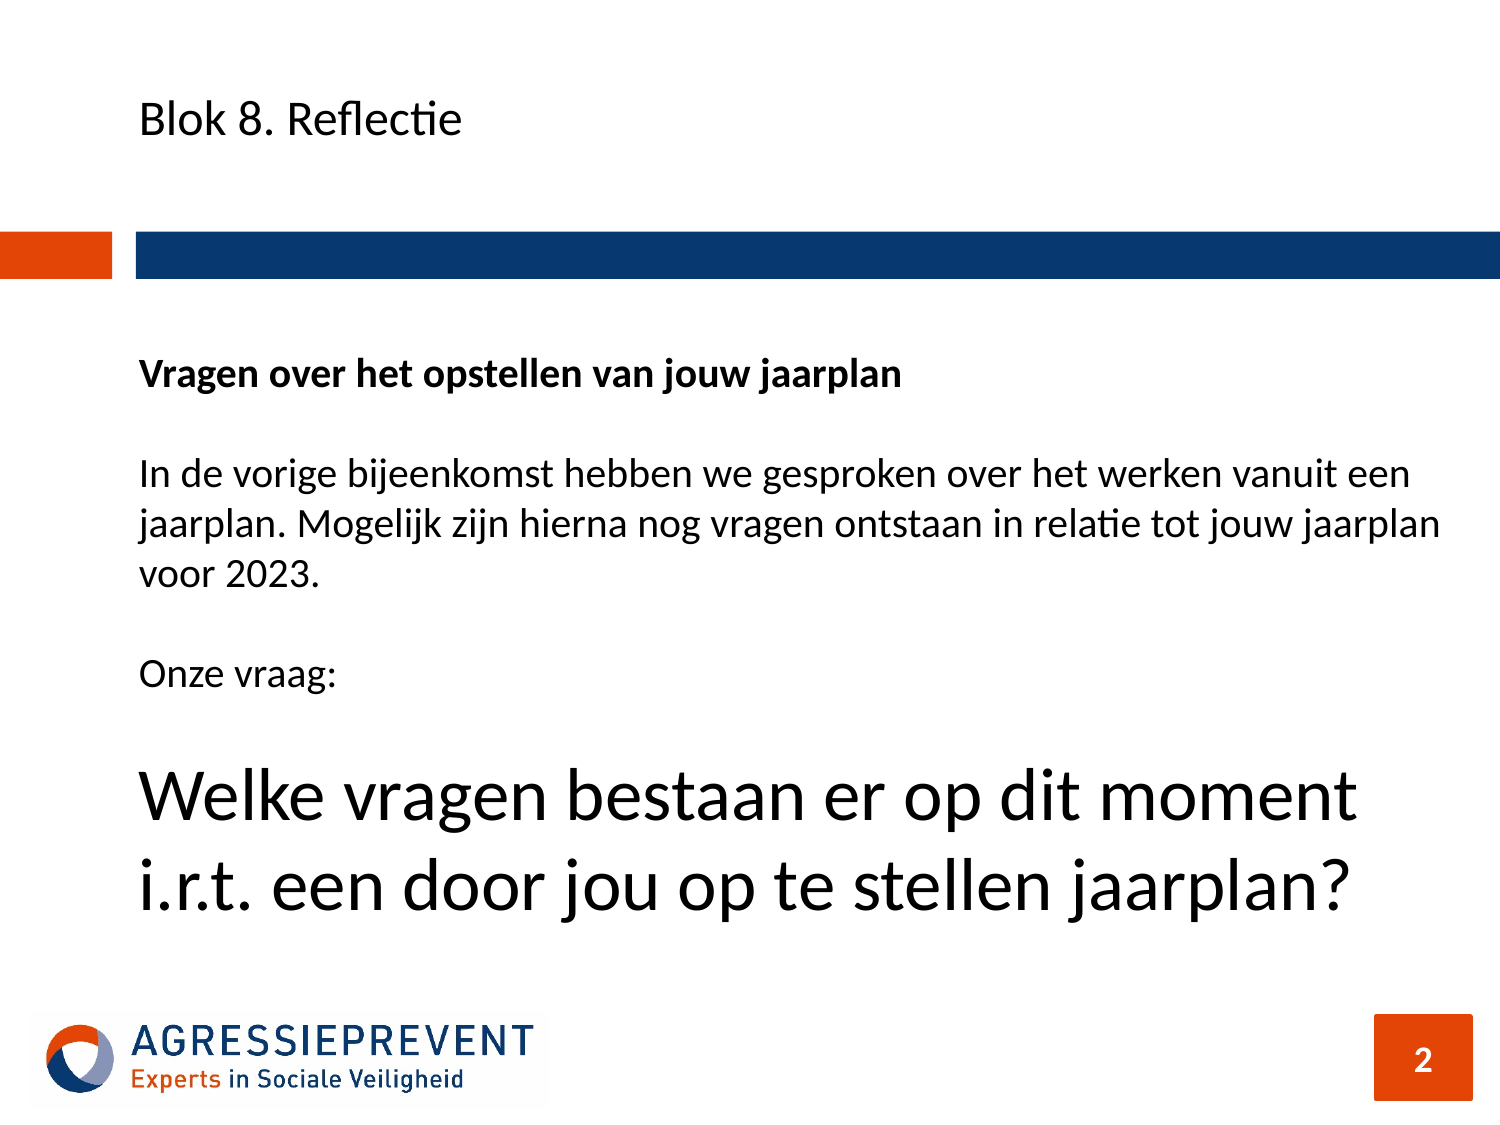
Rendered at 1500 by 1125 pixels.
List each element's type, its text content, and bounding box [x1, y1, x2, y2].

text_box [0, 230, 114, 281]
text_box [134, 230, 1500, 281]
text_box 2 [1374, 1014, 1473, 1101]
text_box Blok 8. Reflectie [123, 78, 1500, 153]
text_box Vragen over het opstellen van jouw jaarplan In de vorige bijeenkomst hebben we gesproken over het werken vanuit een jaarplan. Mogelijk zijn hierna nog vragen ontstaan in relatie tot jouw jaarplan voor 2023. Onze vraag: Welke vragen bestaan er op dit moment i.r.t. een door jou op te stellen jaarplan? [123, 338, 1489, 983]
picture [29, 1011, 550, 1109]
